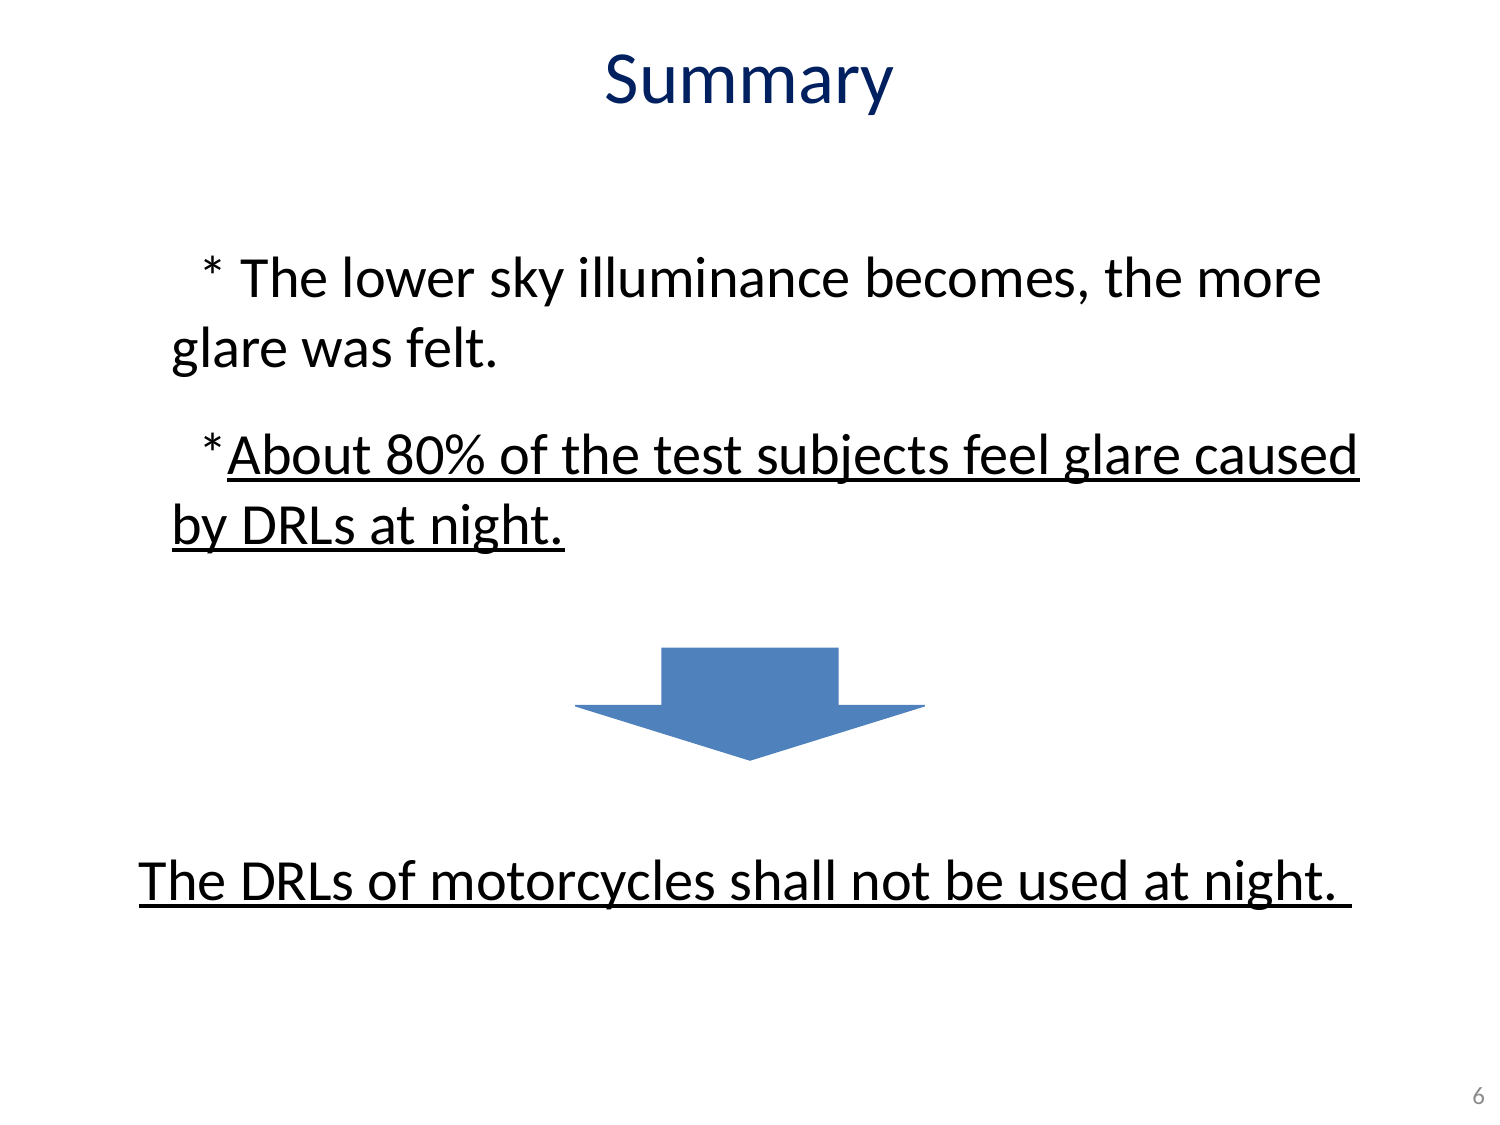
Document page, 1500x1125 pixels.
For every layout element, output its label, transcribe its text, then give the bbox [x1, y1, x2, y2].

slide_number 5 [1149, 1065, 1500, 1125]
text_box [575, 648, 925, 760]
title Summary [75, 9, 1425, 138]
list * The lower sky illuminance becomes, the more glare was felt. *About 80% of the test subjects feel glare caused by DRLs at night. [53, 231, 1376, 575]
text_box The DRLs of motorcycles shall not be used at night. [123, 834, 1378, 976]
